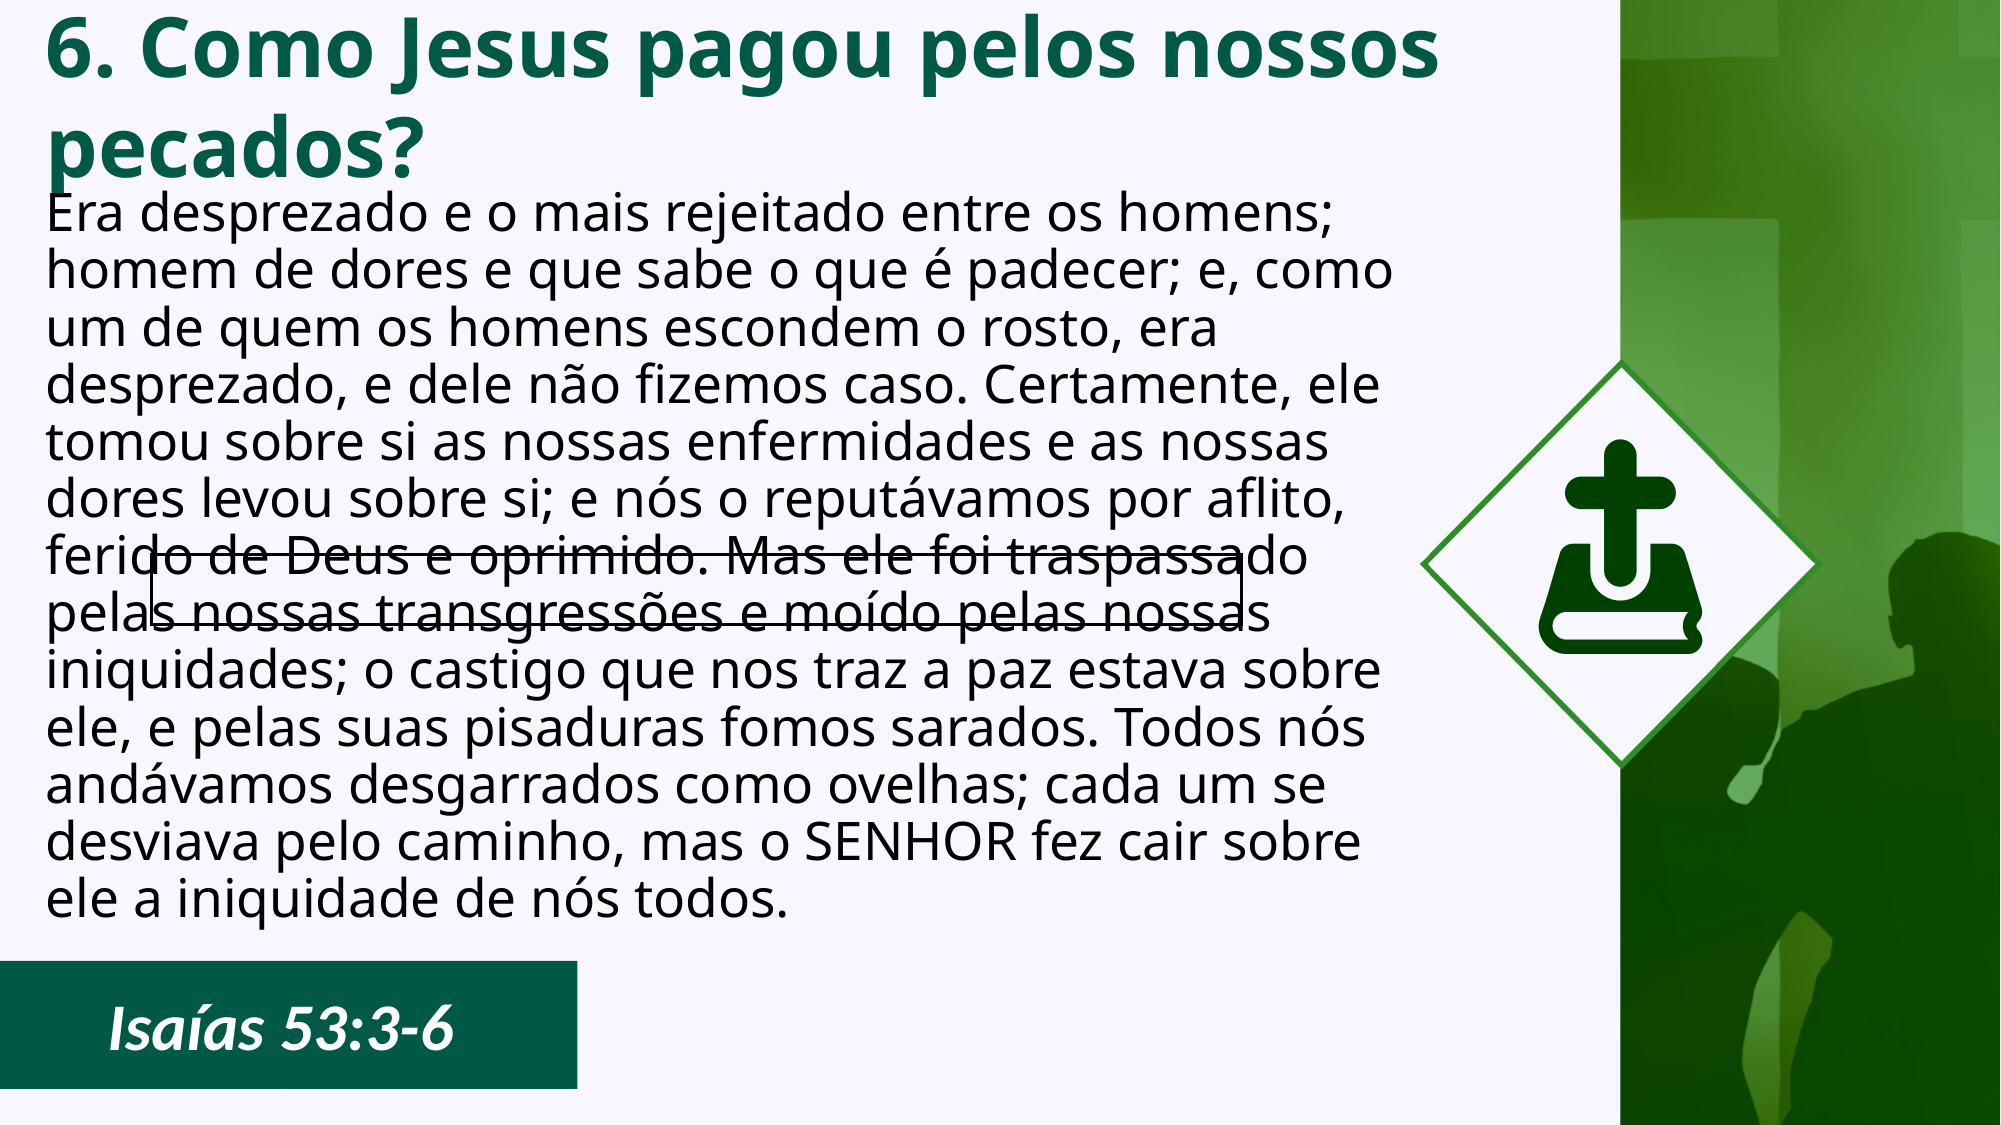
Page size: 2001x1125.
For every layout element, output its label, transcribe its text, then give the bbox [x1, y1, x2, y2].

title 6. Como Jesus pagou pelos nossos pecados? [30, 0, 1564, 189]
text_box [0, 960, 578, 1090]
text_box [150, 554, 1243, 625]
picture [0, 0, 2001, 1125]
list Era desprezado e o mais rejeitado entre os homens; homem de dores e que sabe o que é padecer; e, como um de quem os homens escondem o rosto, era desprezado, e dele não fizemos caso. Certamente, ele tomou sobre si as nossas enfermidades e as nossas dores levou sobre si; e nós o reputávamos por aflito, ferido de Deus e oprimido. Mas ele foi traspassado pelas nossas transgressões e moído pelas nossas iniquidades; o castigo que nos traz a paz estava sobre ele, e pelas suas pisaduras fomos sarados. Todos nós andávamos desgarrados como ovelhas; cada um se desviava pelo caminho, mas o SENHOR fez cair sobre ele a iniquidade de nós todos. [30, 170, 1434, 945]
text_box Isaías 53:3-6 [77, 976, 469, 1072]
